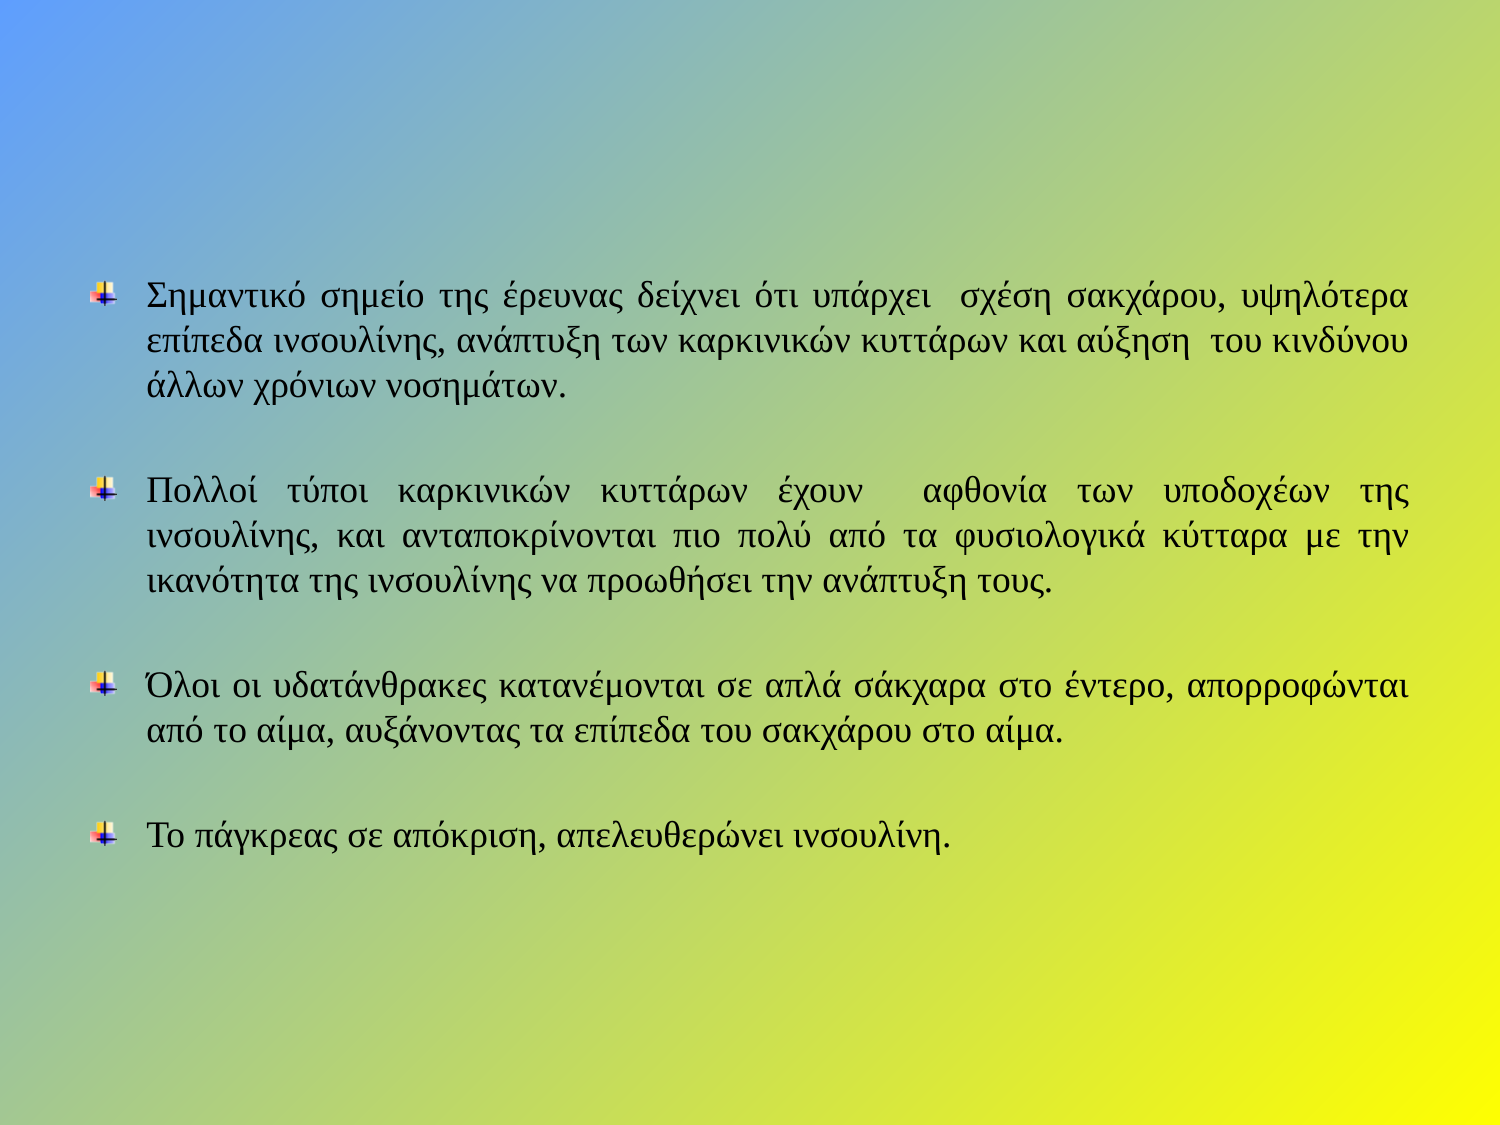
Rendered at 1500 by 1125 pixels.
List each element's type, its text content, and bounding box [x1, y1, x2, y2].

picture [90, 819, 117, 846]
picture [90, 669, 117, 696]
picture [90, 474, 117, 501]
picture [90, 279, 117, 306]
list Σημαντικό σημείο της έρευνας δείχνει ότι υπάρχει σχέση σακχάρου, υψηλότερα επίπεδα ινσουλίνης, ανάπτυξη των καρκινικών κυττάρων και αύξηση του κινδύνου άλλων χρόνιων νοσημάτων. Πολλοί τύποι καρκινικών κυττάρων έχουν αφθονία των υποδοχέων της ινσουλίνης, και ανταποκρίνονται πιο πολύ από τα φυσιολογικά κύτταρα με την ικανότητα της ινσουλίνης να προωθήσει την ανάπτυξη τους. Όλοι οι υδατάνθρακες κατανέμονται σε απλά σάκχαρα στο έντερο, απορροφώνται από το αίμα, αυξάνοντας τα επίπεδα του σακχάρου στο αίμα. Το πάγκρεας σε απόκριση, απελευθερώνει ινσουλίνη. [75, 262, 1425, 1005]
